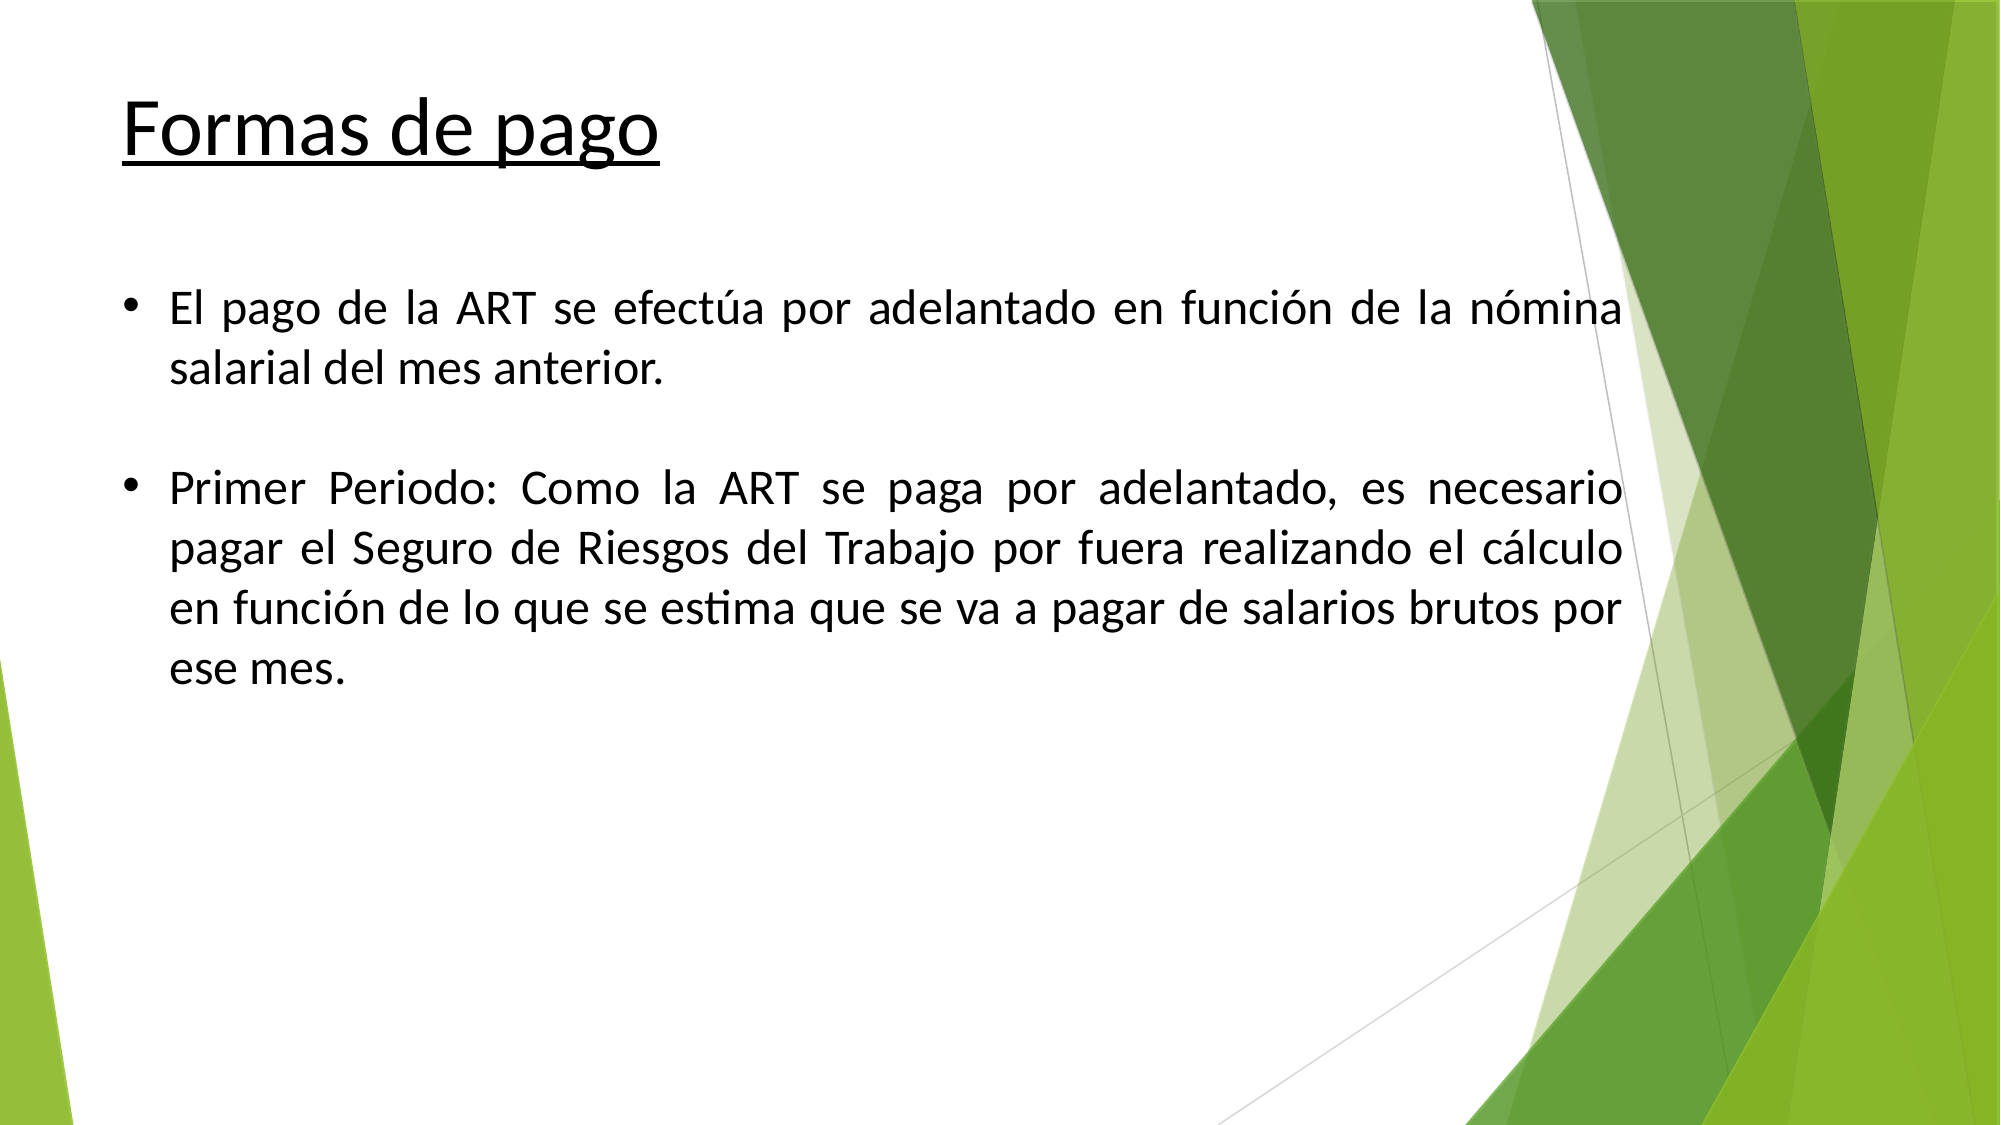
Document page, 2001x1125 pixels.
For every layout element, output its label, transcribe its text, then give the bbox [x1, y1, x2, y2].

text_box El pago de la ART se efectúa por adelantado en función de la nómina salarial del mes anterior. Primer Periodo: Como la ART se paga por adelantado, es necesario pagar el Seguro de Riesgos del Trabajo por fuera realizando el cálculo en función de lo que se estima que se va a pagar de salarios brutos por ese mes. [107, 266, 1640, 702]
text_box Formas de pago [107, 64, 704, 180]
